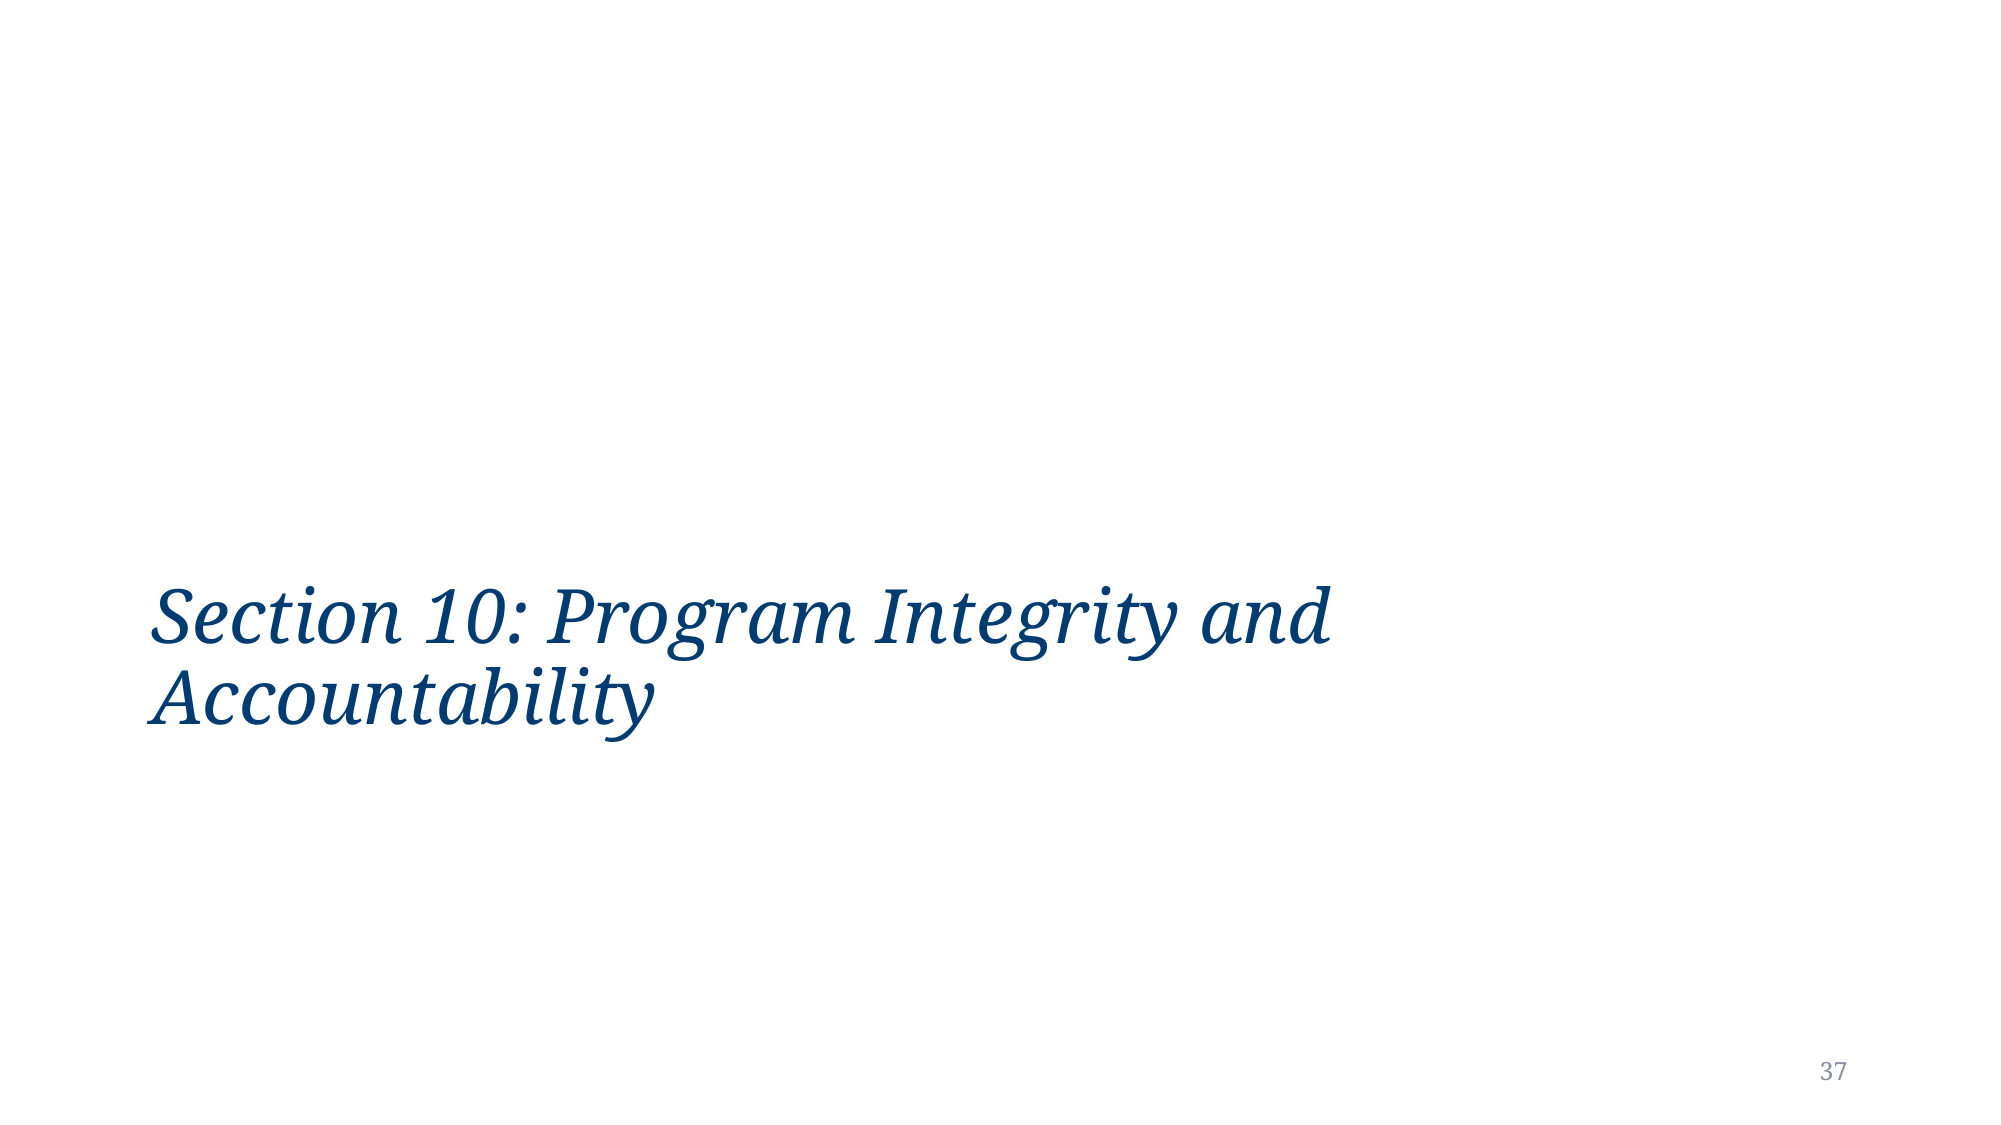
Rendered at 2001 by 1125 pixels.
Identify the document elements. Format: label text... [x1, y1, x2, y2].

slide_number 37 [1412, 1042, 1863, 1103]
title Section 10: Program Integrity and Accountability [136, 280, 1862, 749]
